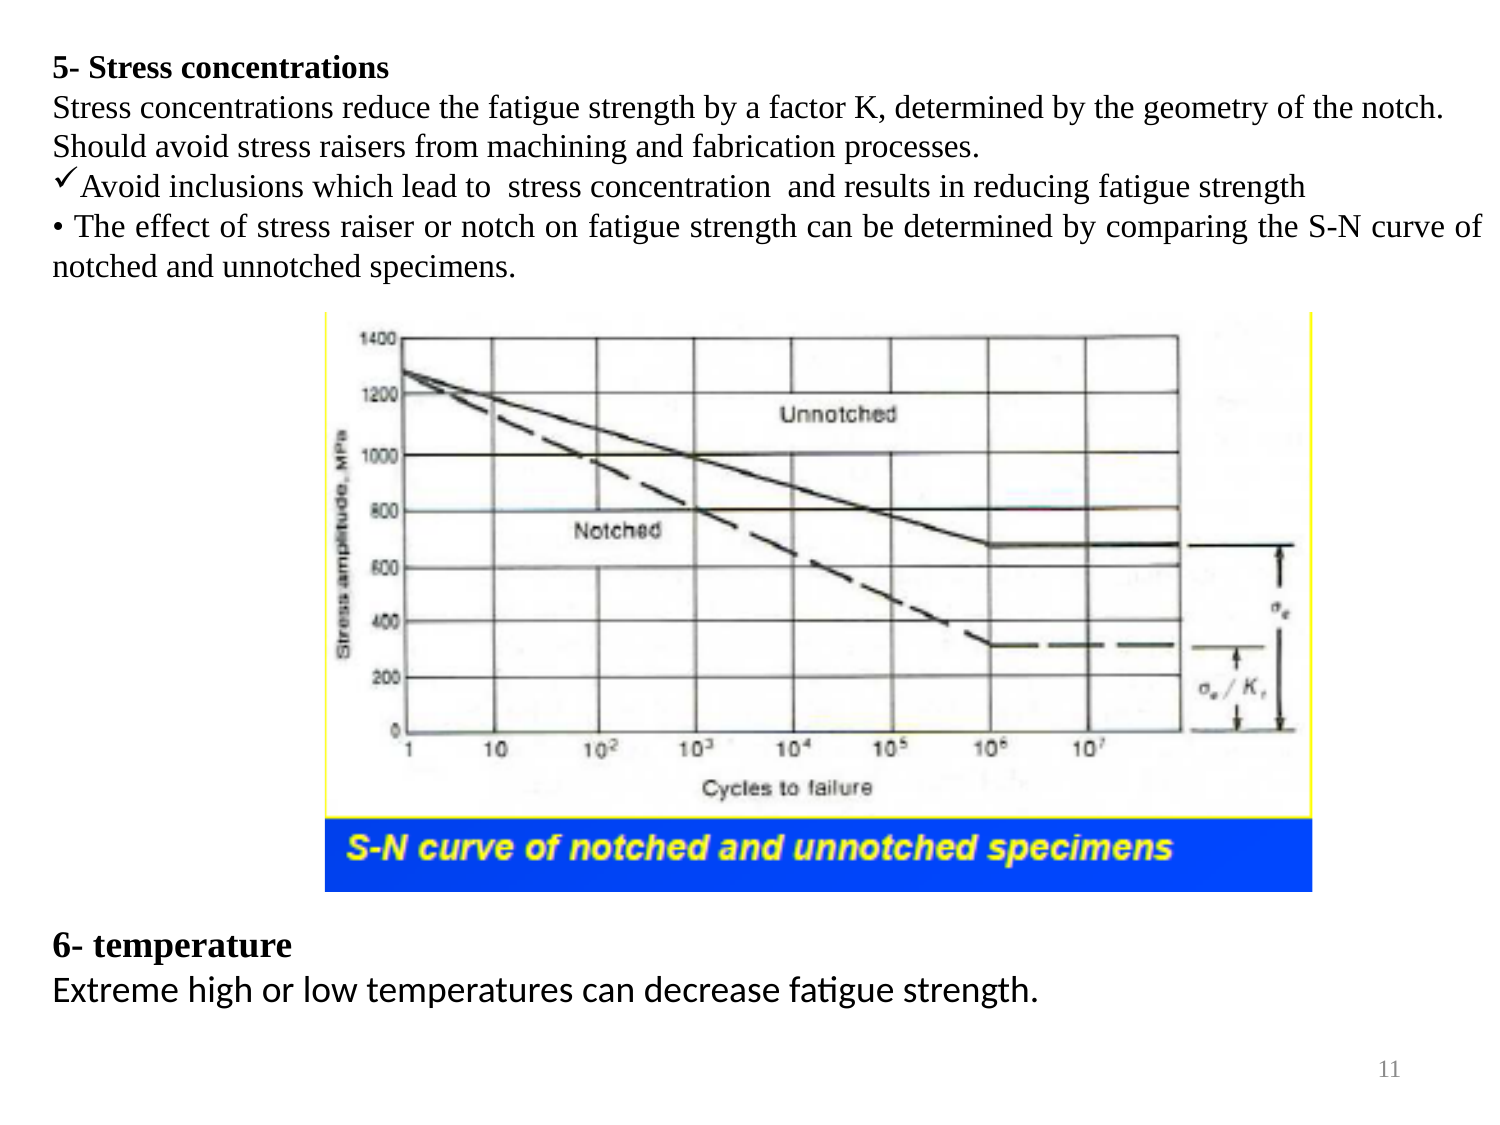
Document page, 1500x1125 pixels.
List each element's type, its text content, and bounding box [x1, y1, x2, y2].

text_box 6- temperature Extreme high or low temperatures can decrease fatigue strength. [37, 912, 1325, 1018]
slide_number 11 [1362, 1037, 1425, 1098]
picture [324, 312, 1313, 892]
text_box 5- Stress concentrations Stress concentrations reduce the fatigue strength by a factor K, determined by the geometry of the notch. Should avoid stress raisers from machining and fabrication processes. Avoid inclusions which lead to stress concentration and results in reducing fatigue strength • The effect of stress raiser or notch on fatigue strength can be determined by comparing the S-N curve of notched and unnotched specimens. [37, 37, 1500, 292]
